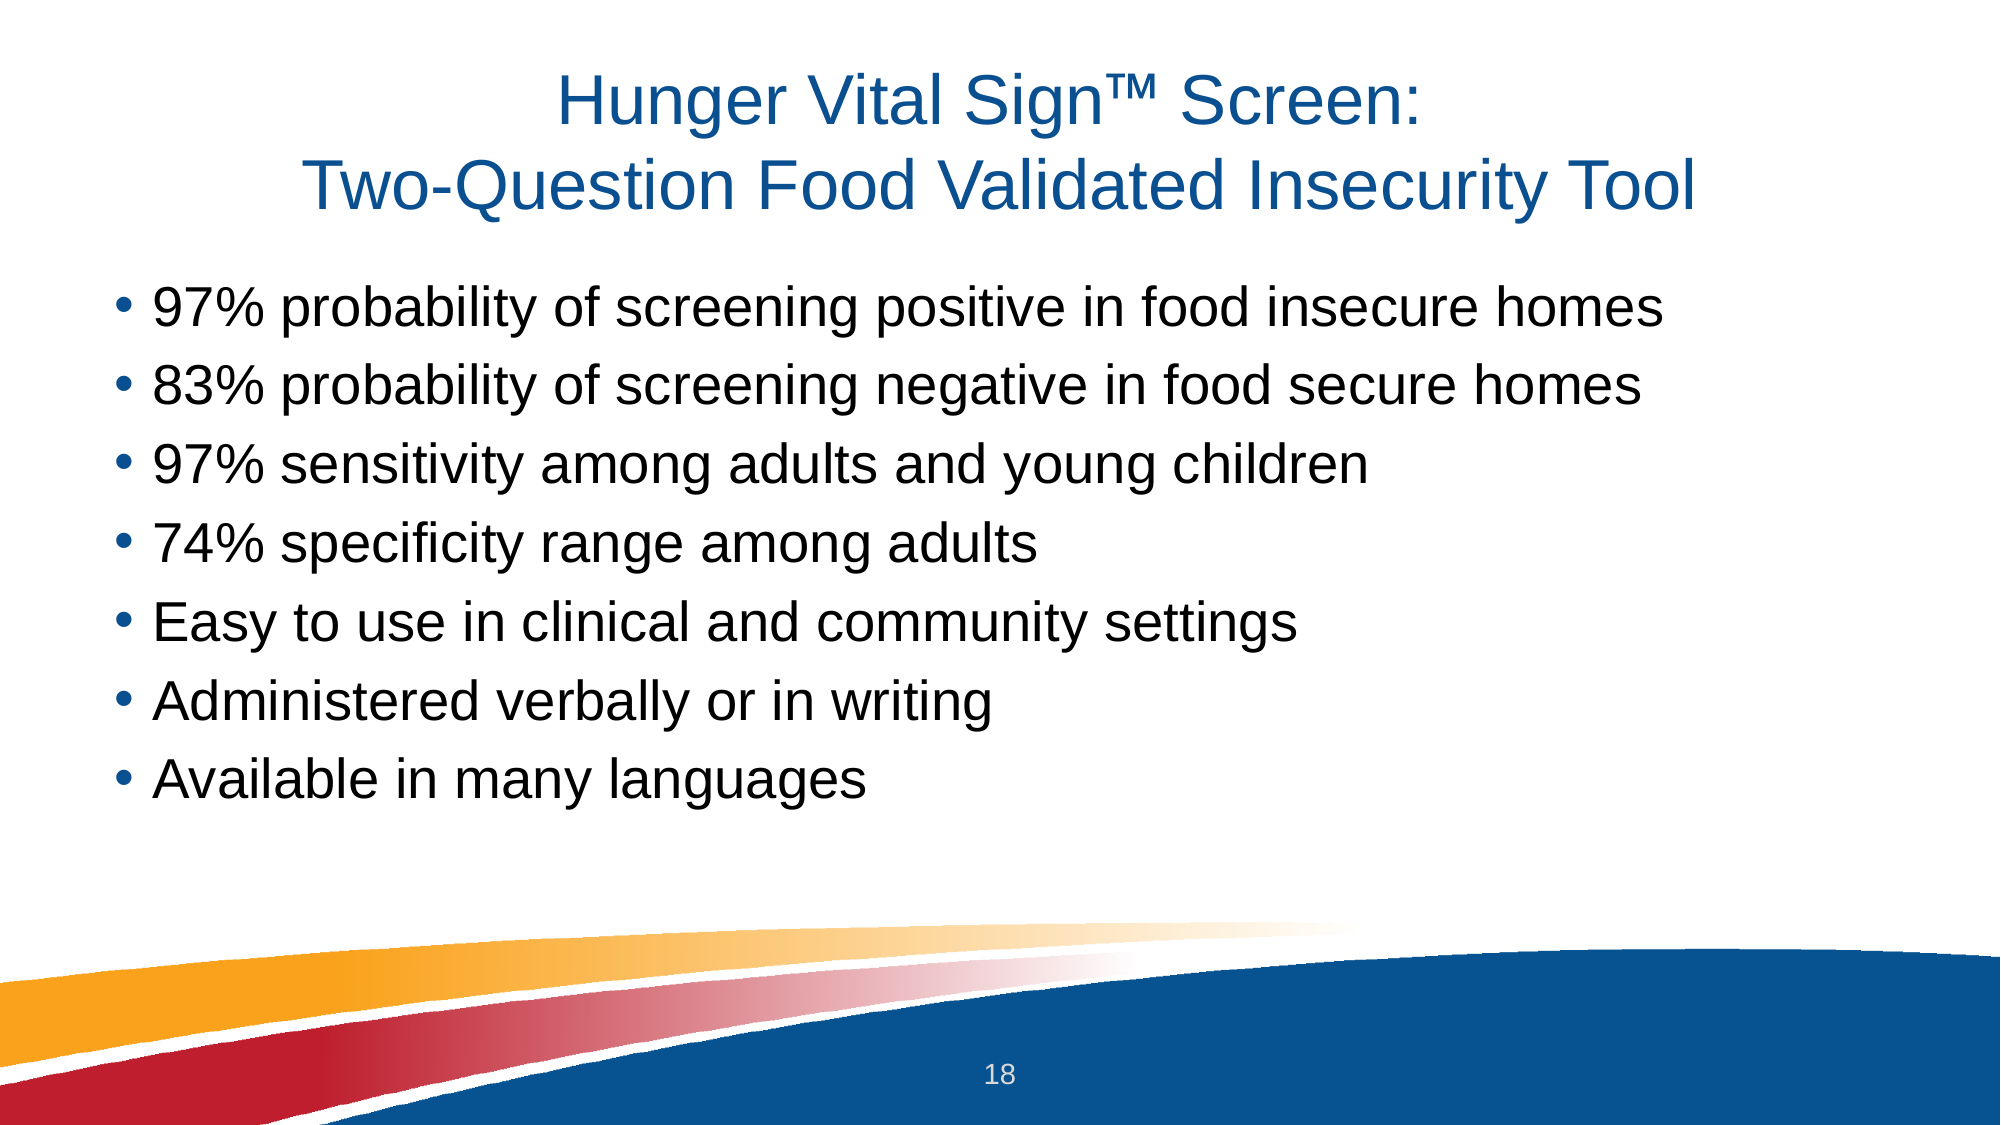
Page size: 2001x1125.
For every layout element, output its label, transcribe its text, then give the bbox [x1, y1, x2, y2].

title Hunger Vital Sign™ Screen: Two-Question Food Validated Insecurity Tool [99, 45, 1900, 233]
list 97% probability of screening positive in food insecure homes 83% probability of screening negative in food secure homes 97% sensitivity among adults and young children 74% specificity range among adults Easy to use in clinical and community settings Administered verbally or in writing Available in many languages [99, 262, 1900, 849]
slide_number 18 [766, 1042, 1234, 1103]
picture [0, 887, 2000, 1125]
